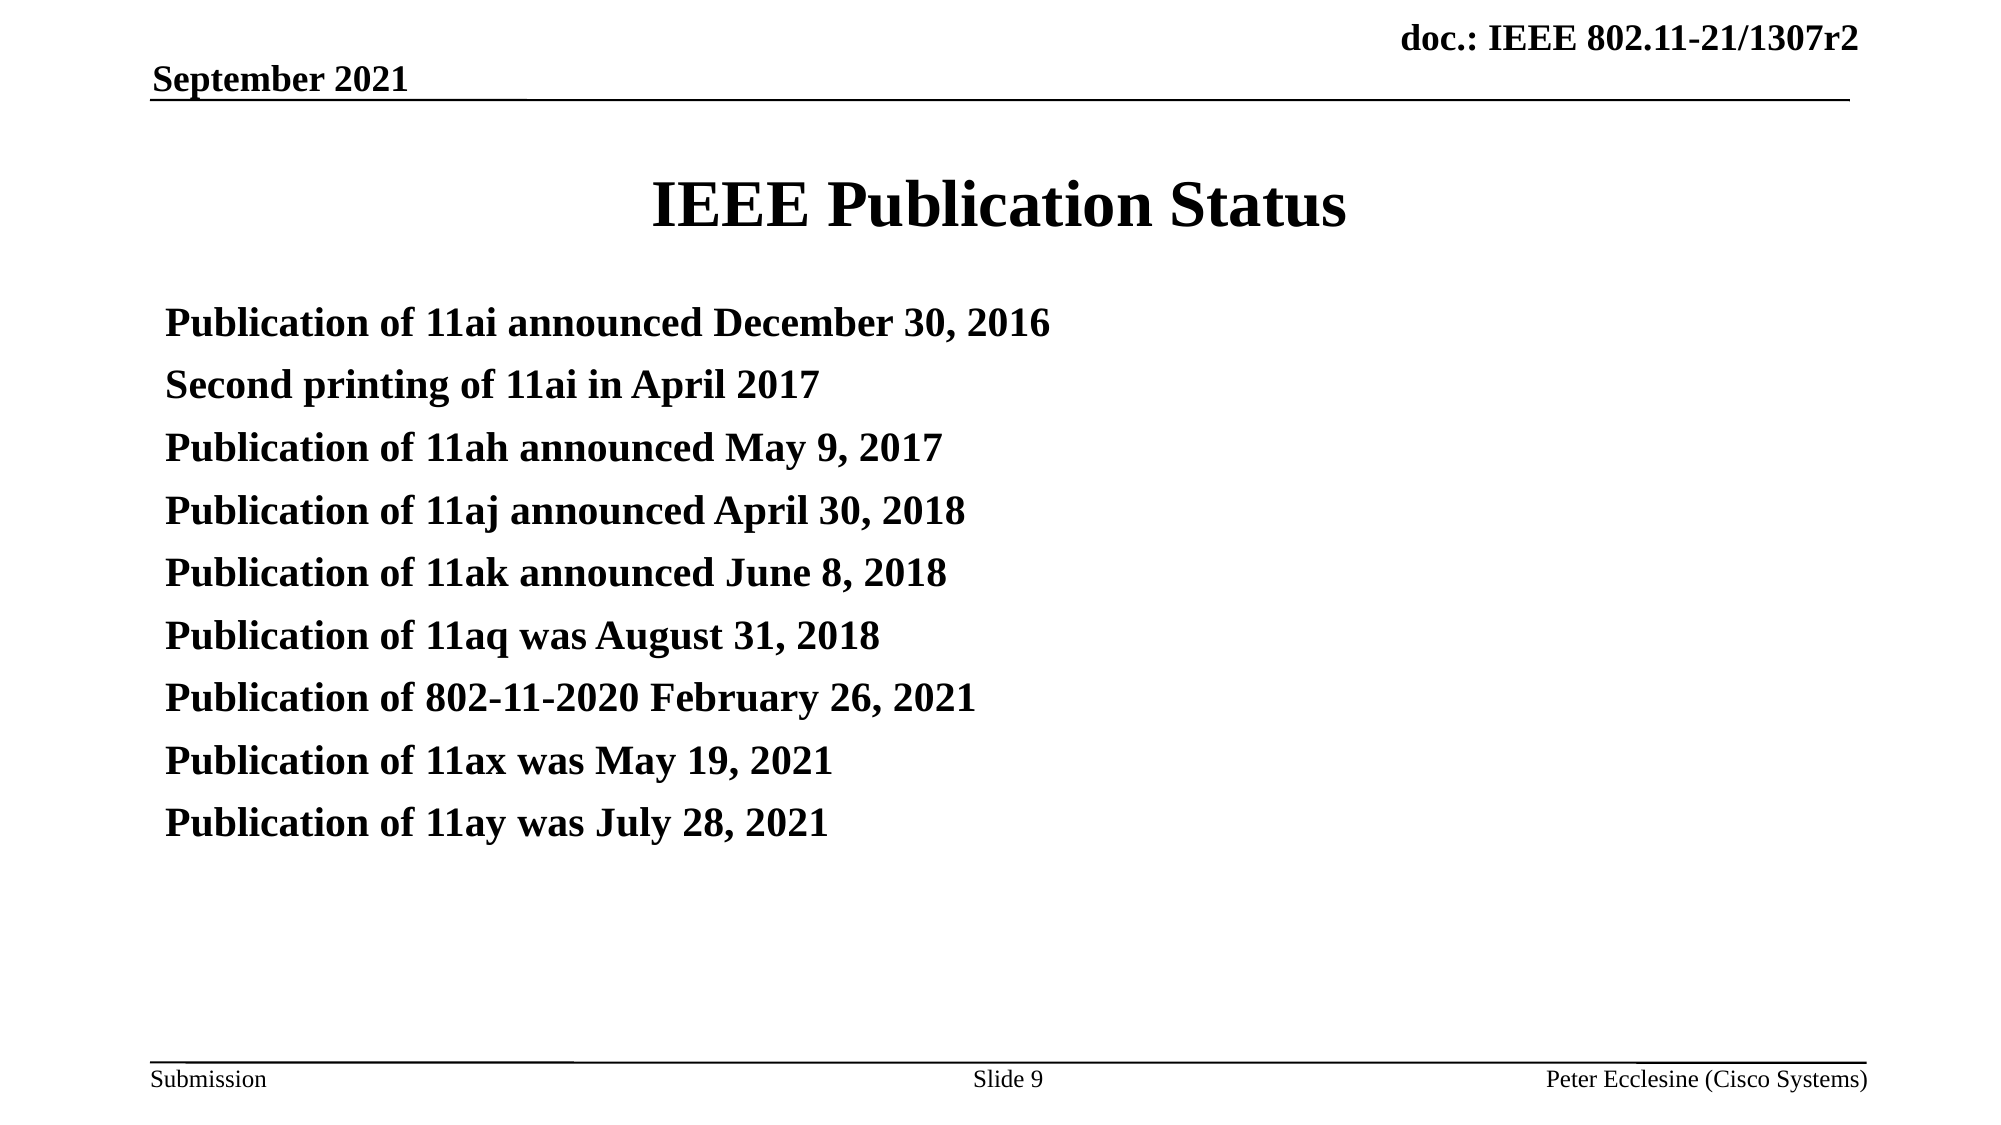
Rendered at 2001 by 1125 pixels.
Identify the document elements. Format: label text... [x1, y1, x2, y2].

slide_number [152, 54, 563, 100]
list Publication of 11ai announced December 30, 2016 Second printing of 11ai in April 2017 Publication of 11ah announced May 9, 2017 Publication of 11aj announced April 30, 2018 Publication of 11ak announced June 8, 2018 Publication of 11aq was August 31, 2018 Publication of 802-11-2020 February 26, 2021 Publication of 11ax was May 19, 2021 Publication of 11ay was July 28, 2021 [149, 286, 1850, 1000]
footer Peter Ecclesine (Cisco Systems) [1171, 1061, 1869, 1093]
slide_number Slide 9 [950, 1061, 1067, 1123]
title IEEE Publication Status [149, 112, 1850, 286]
